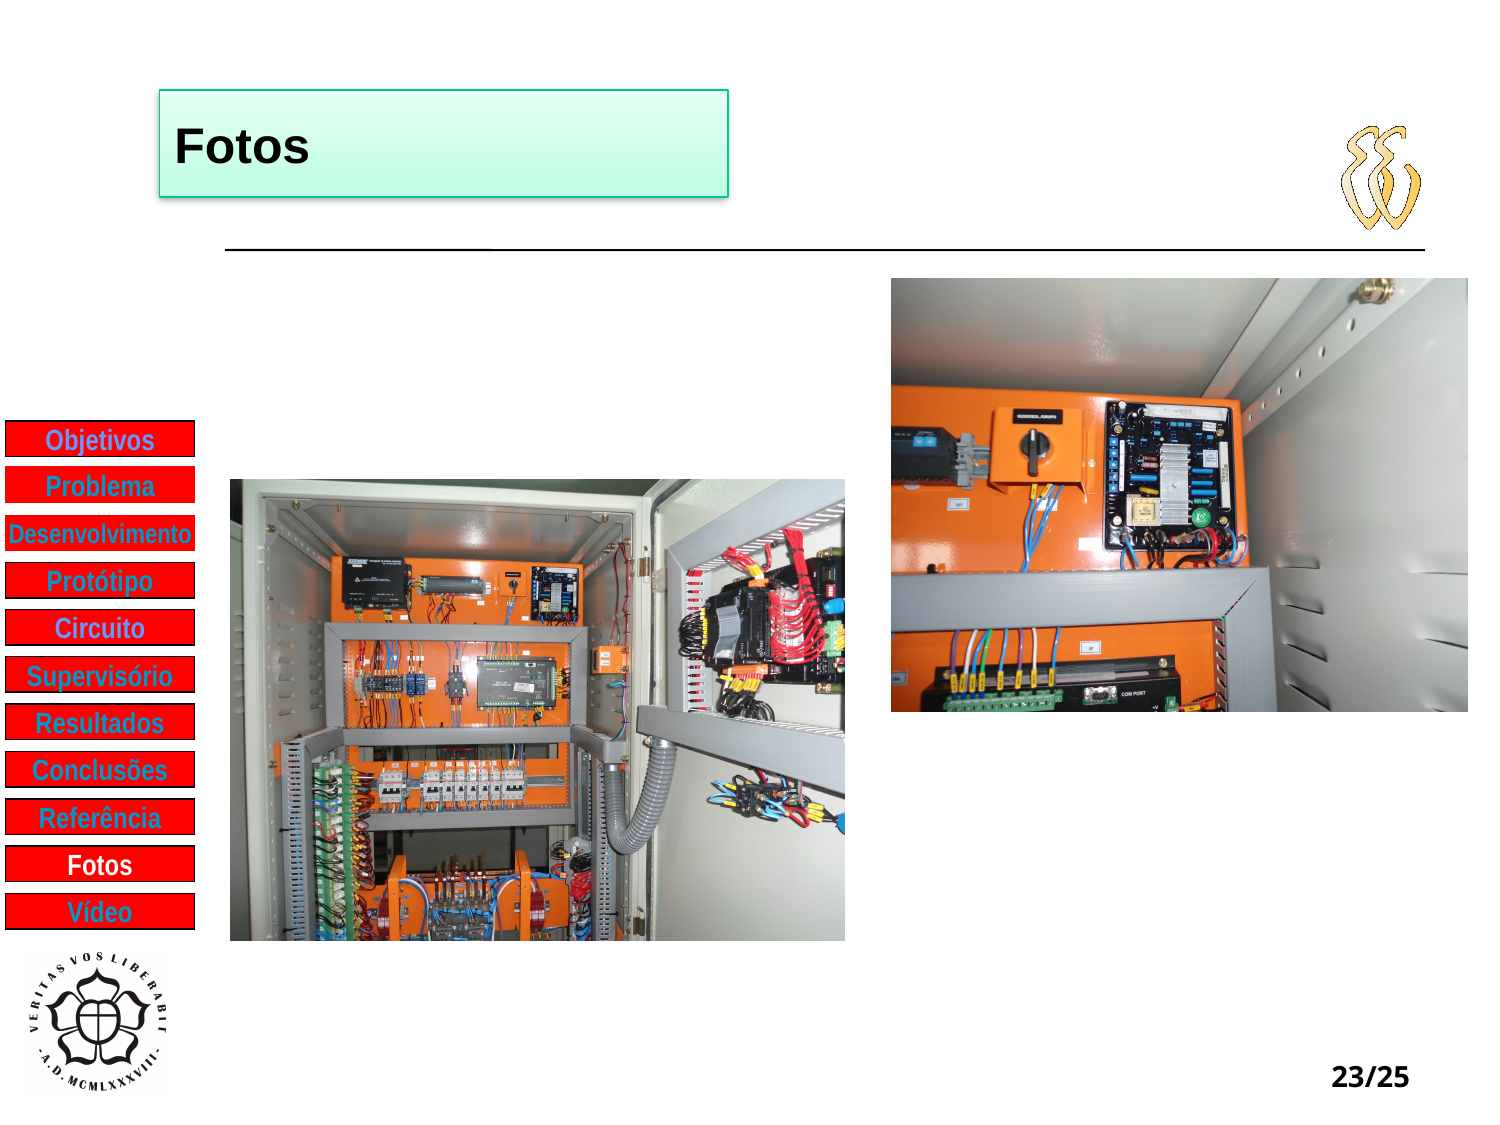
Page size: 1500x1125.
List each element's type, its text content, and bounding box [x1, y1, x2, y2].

text_box Conclusões [5, 751, 195, 787]
picture [891, 278, 1468, 712]
text_box Referência [5, 798, 195, 835]
text_box Circuito [5, 609, 195, 645]
title Fotos [159, 89, 729, 198]
picture [29, 951, 167, 1094]
text_box Objetivos [5, 421, 195, 457]
text_box Fotos [5, 846, 195, 882]
text_box Desenvolvimento [5, 515, 195, 551]
text_box 23/25 [1074, 1030, 1425, 1106]
picture [229, 479, 845, 942]
text_box Protótipo [5, 562, 195, 598]
text_box Resultados [5, 704, 195, 740]
text_box Vídeo [5, 893, 195, 929]
text_box Problema [5, 467, 195, 503]
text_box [1340, 125, 1424, 230]
text_box Supervisório [5, 656, 195, 693]
